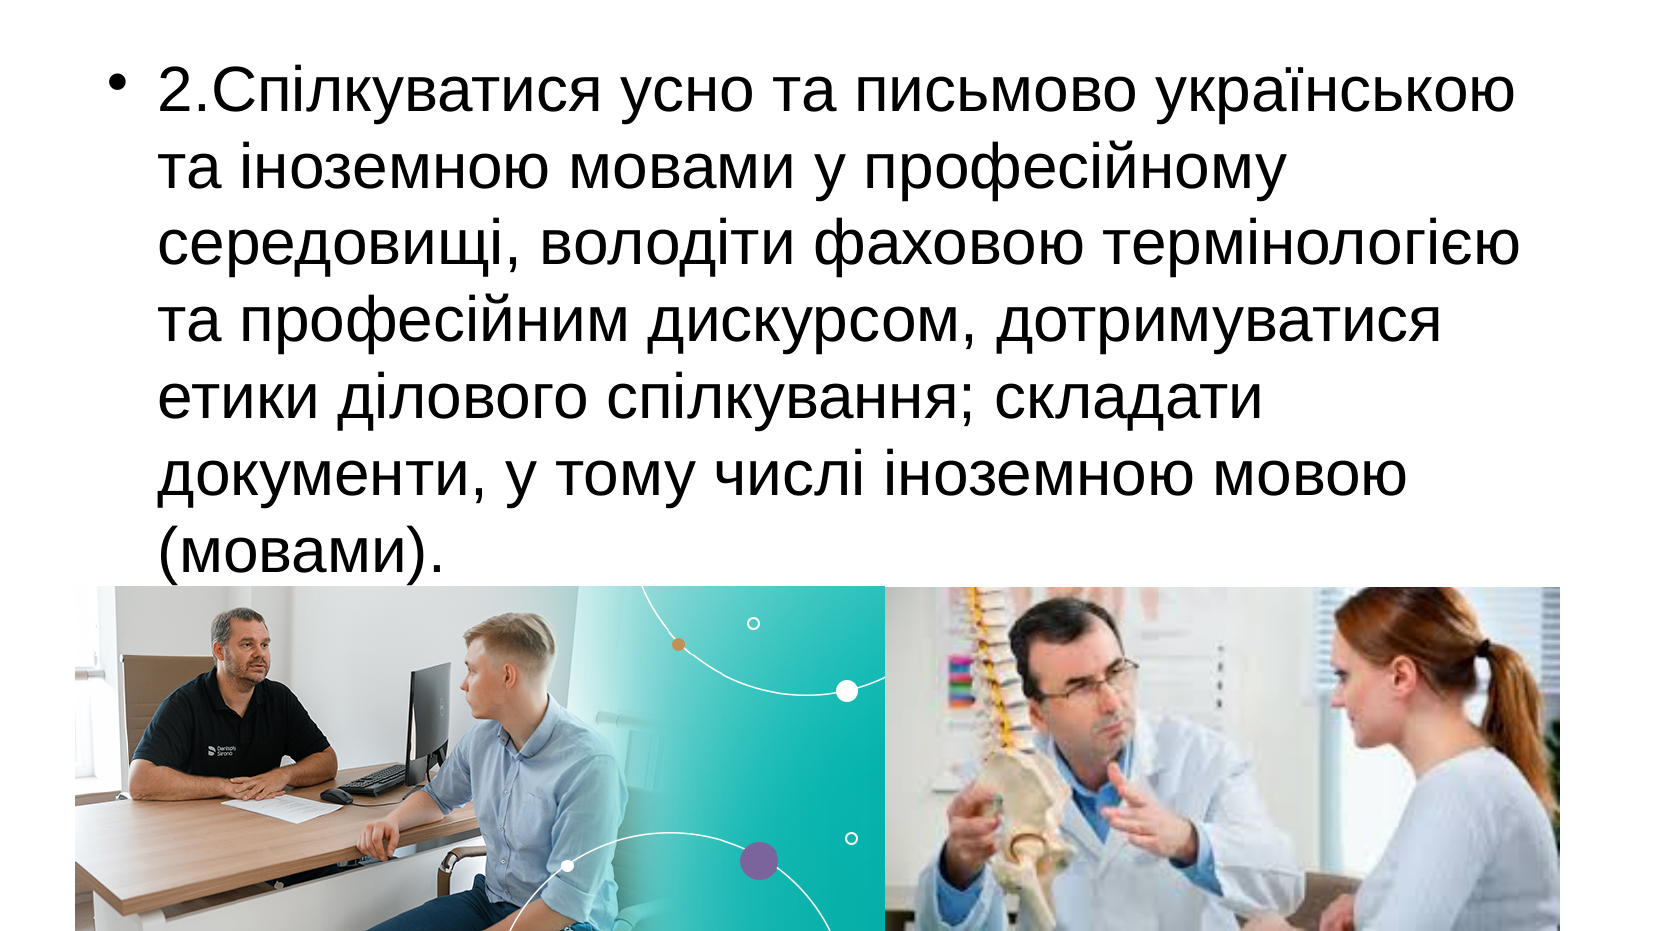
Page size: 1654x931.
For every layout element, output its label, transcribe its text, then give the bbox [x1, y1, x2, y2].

text_box 2.Спілкуватися усно та письмово українською та іноземною мовами у професійному середовищі, володіти фаховою термінологією та професійним дискурсом, дотримуватися етики ділового спілкування; складати документи, у тому числі іноземною мовою (мовами). [89, 47, 1560, 585]
picture [74, 586, 1561, 931]
